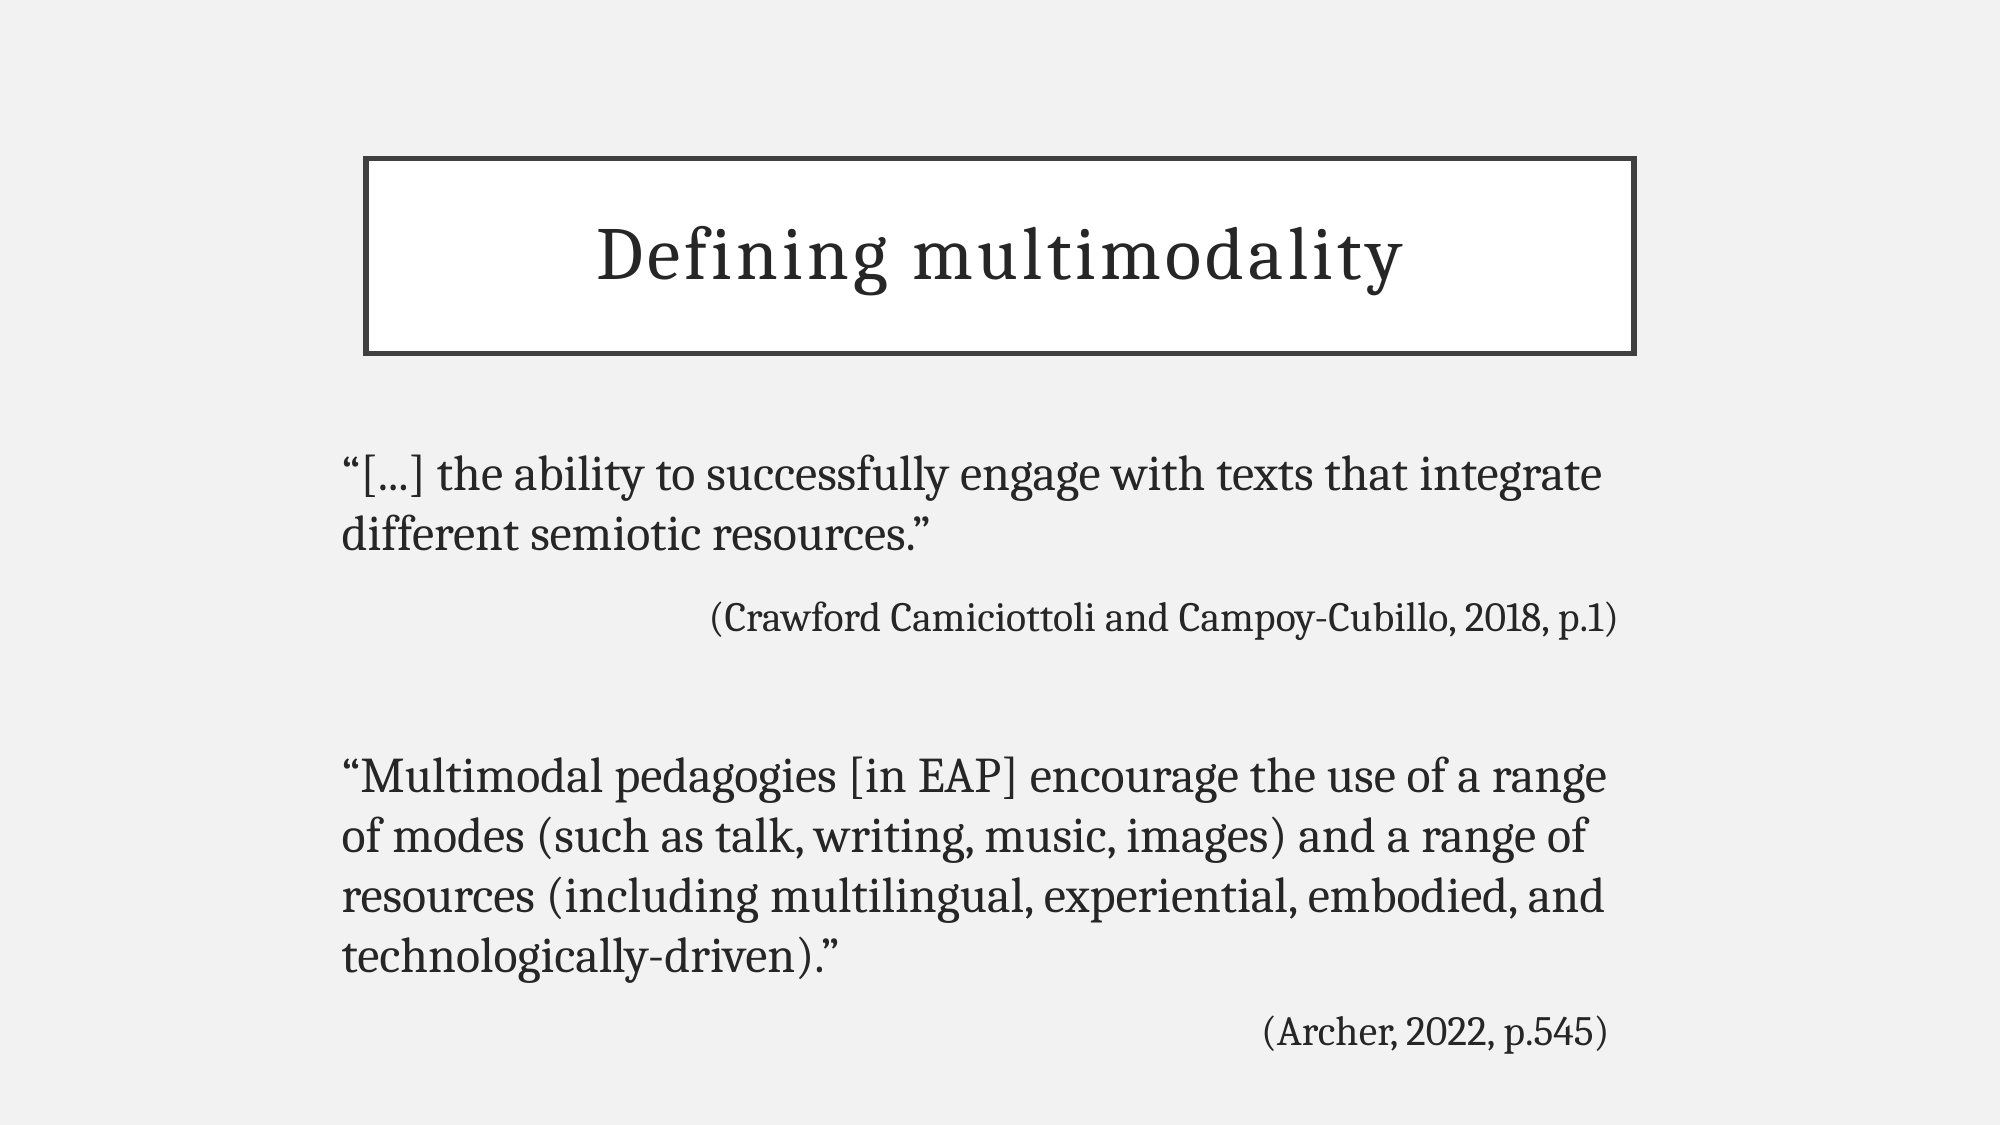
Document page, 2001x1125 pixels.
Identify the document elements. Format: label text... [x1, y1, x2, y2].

list “[...] the ability to successfully engage with texts that integrate different semiotic resources.” (Crawford Camiciottoli and Campoy-Cubillo, 2018, p.1) “Multimodal pedagogies [in EAP] encourage the use of a range of modes (such as talk, writing, music, images) and a range of resources (including multilingual, experiential, embodied, and technologically-driven).” (Archer, 2022, p.545) [326, 432, 1634, 1046]
title Defining multimodality [363, 156, 1637, 356]
